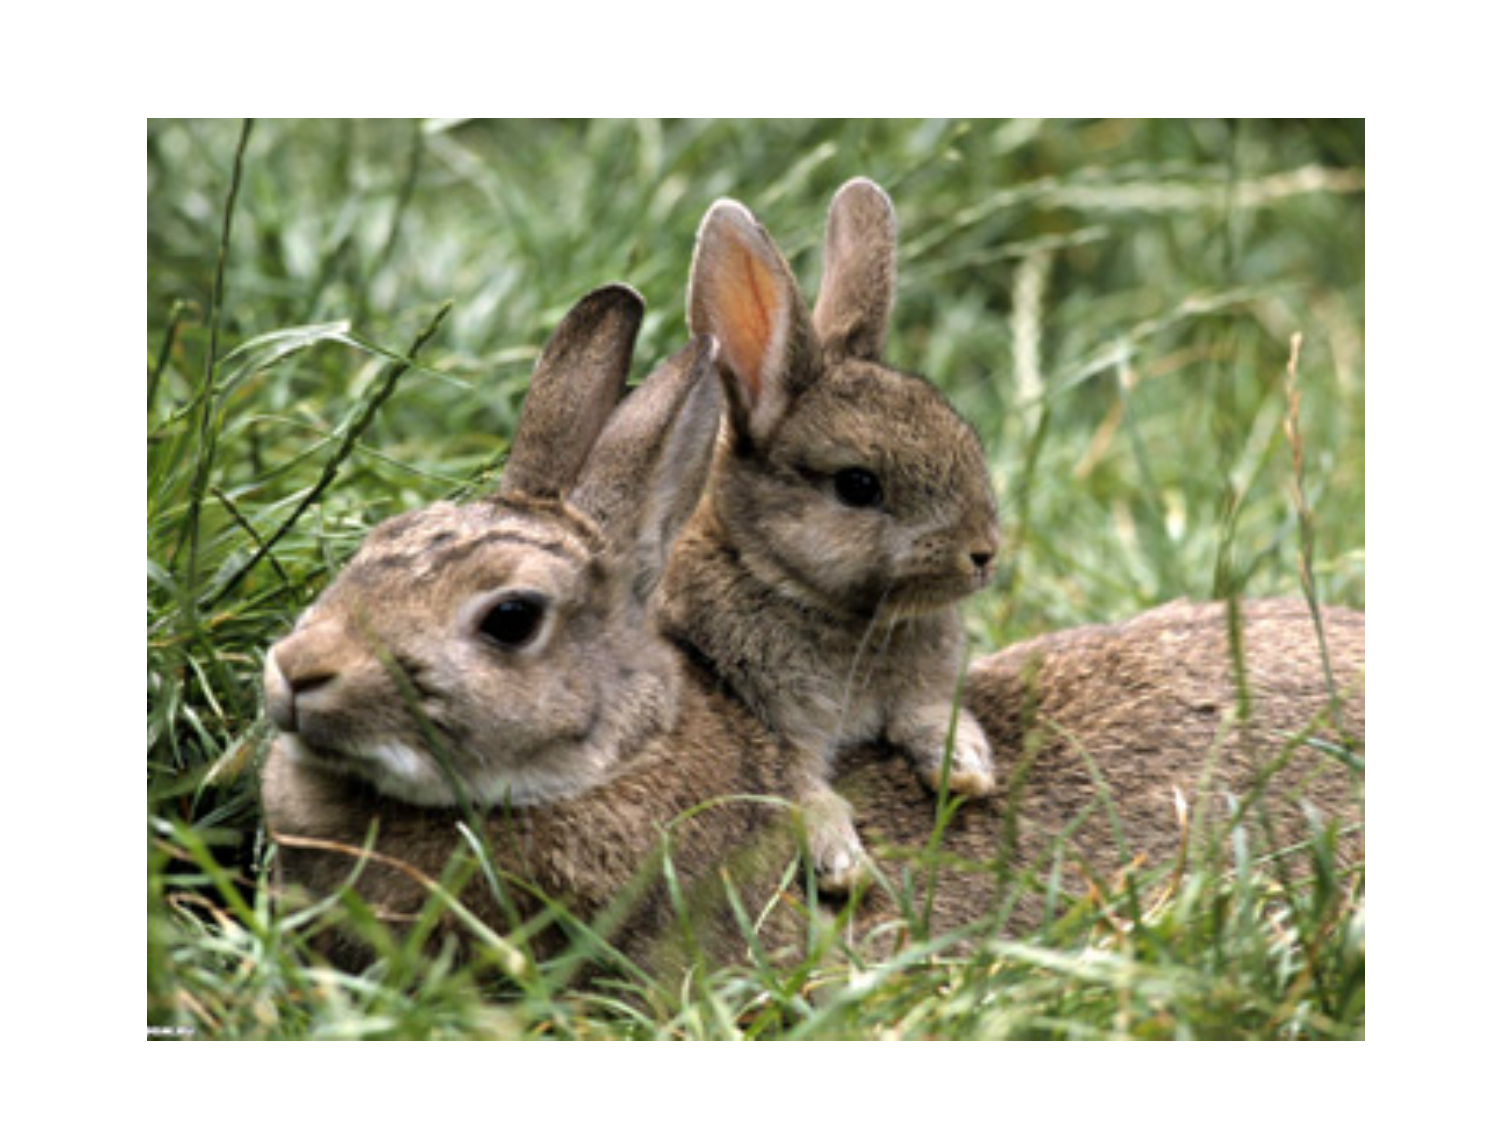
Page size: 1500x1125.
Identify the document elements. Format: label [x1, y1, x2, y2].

picture [147, 118, 1365, 1041]
